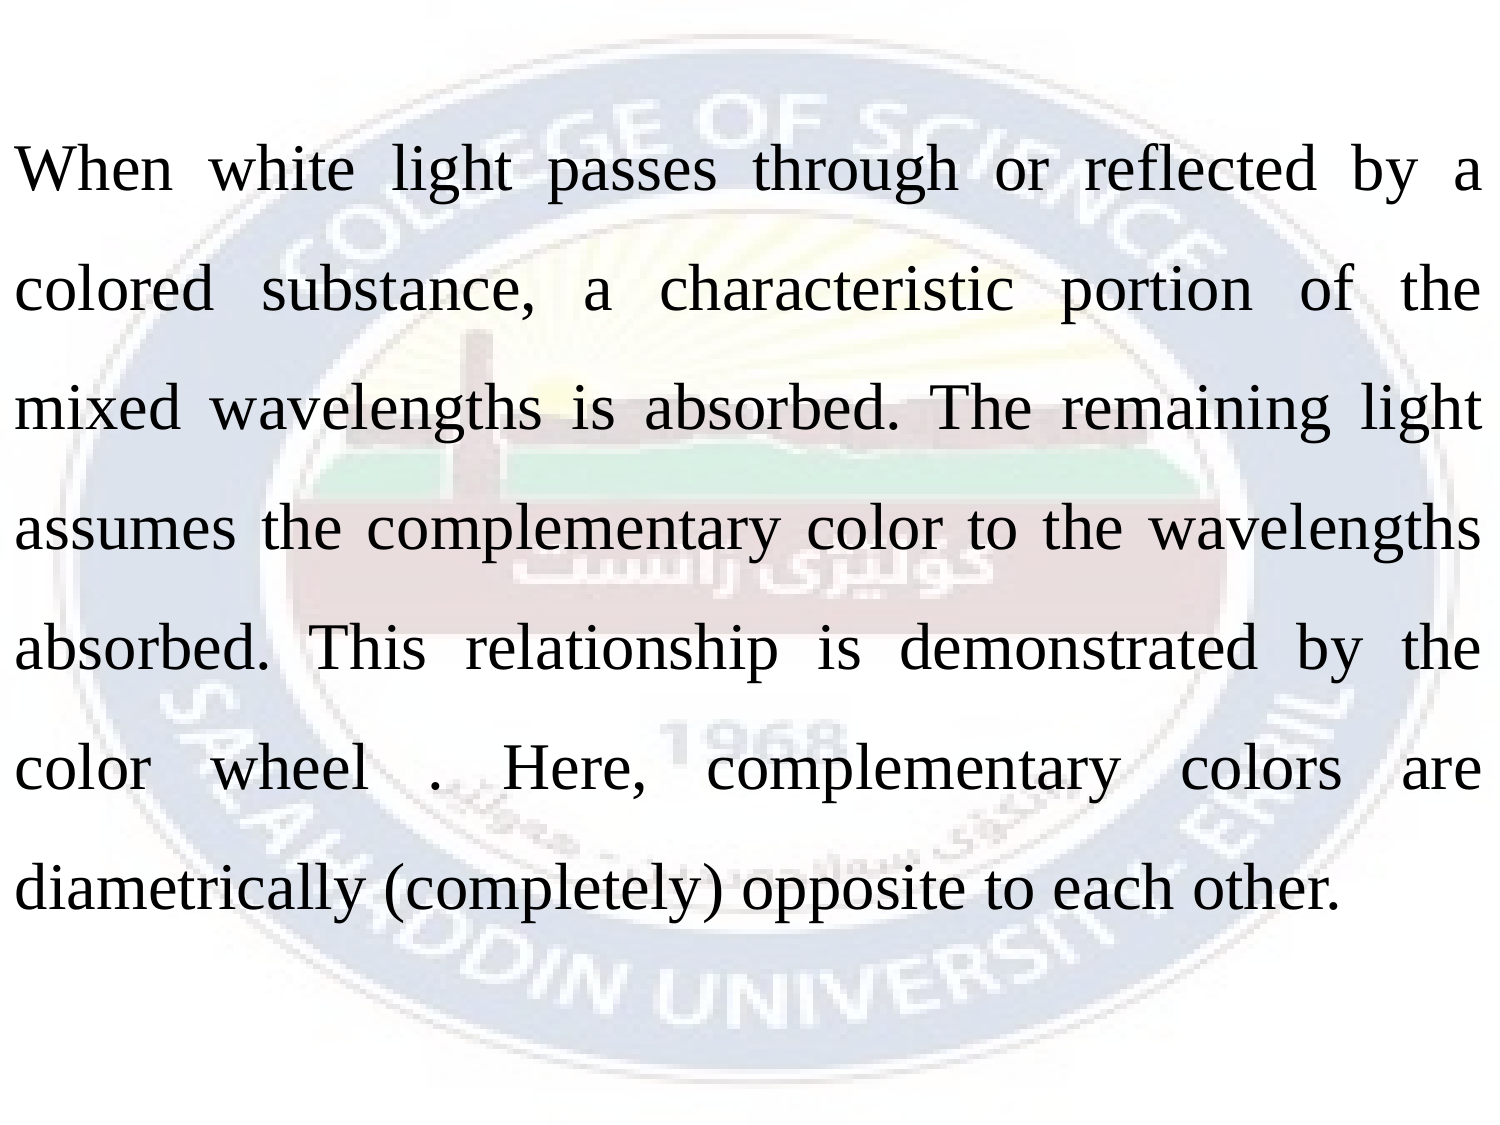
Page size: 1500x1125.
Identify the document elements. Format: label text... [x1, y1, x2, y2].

text_box When white light passes through or reflected by a colored substance, a characteristic portion of the mixed wavelengths is absorbed. The remaining light assumes the complementary color to the wavelengths absorbed. This relationship is demonstrated by the color wheel . Here, complementary colors are diametrically (completely) opposite to each other. [0, 76, 1500, 931]
